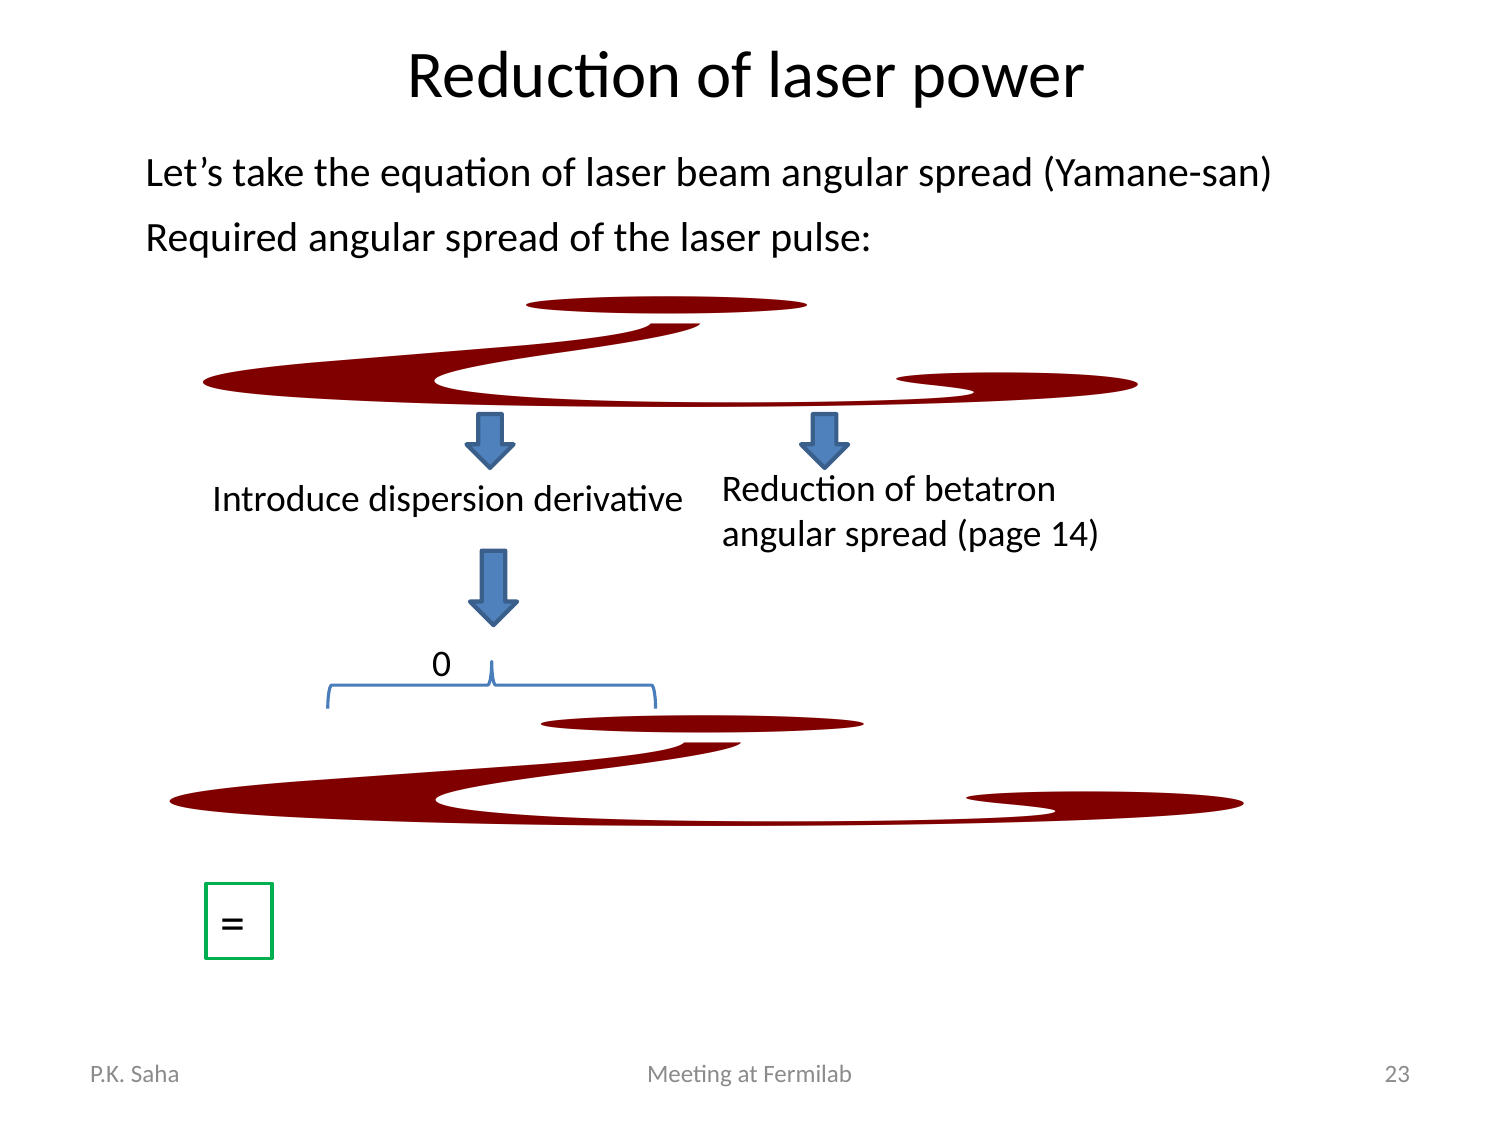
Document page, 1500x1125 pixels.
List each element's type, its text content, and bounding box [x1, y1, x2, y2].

footer Meeting at Fermilab [512, 1042, 988, 1103]
text_box [799, 411, 851, 471]
text_box Reduction of betatron angular spread (page 14) [707, 456, 1115, 562]
text_box [464, 411, 516, 471]
slide_number 23 [1074, 1042, 1425, 1103]
text_box [467, 548, 520, 628]
text_box [326, 660, 657, 709]
title Reduction of laser power [71, 19, 1422, 124]
text_box Introduce dispersion derivative [197, 466, 699, 527]
text_box 0 [417, 631, 467, 692]
slide_number P.K. Saha [75, 1042, 425, 1103]
